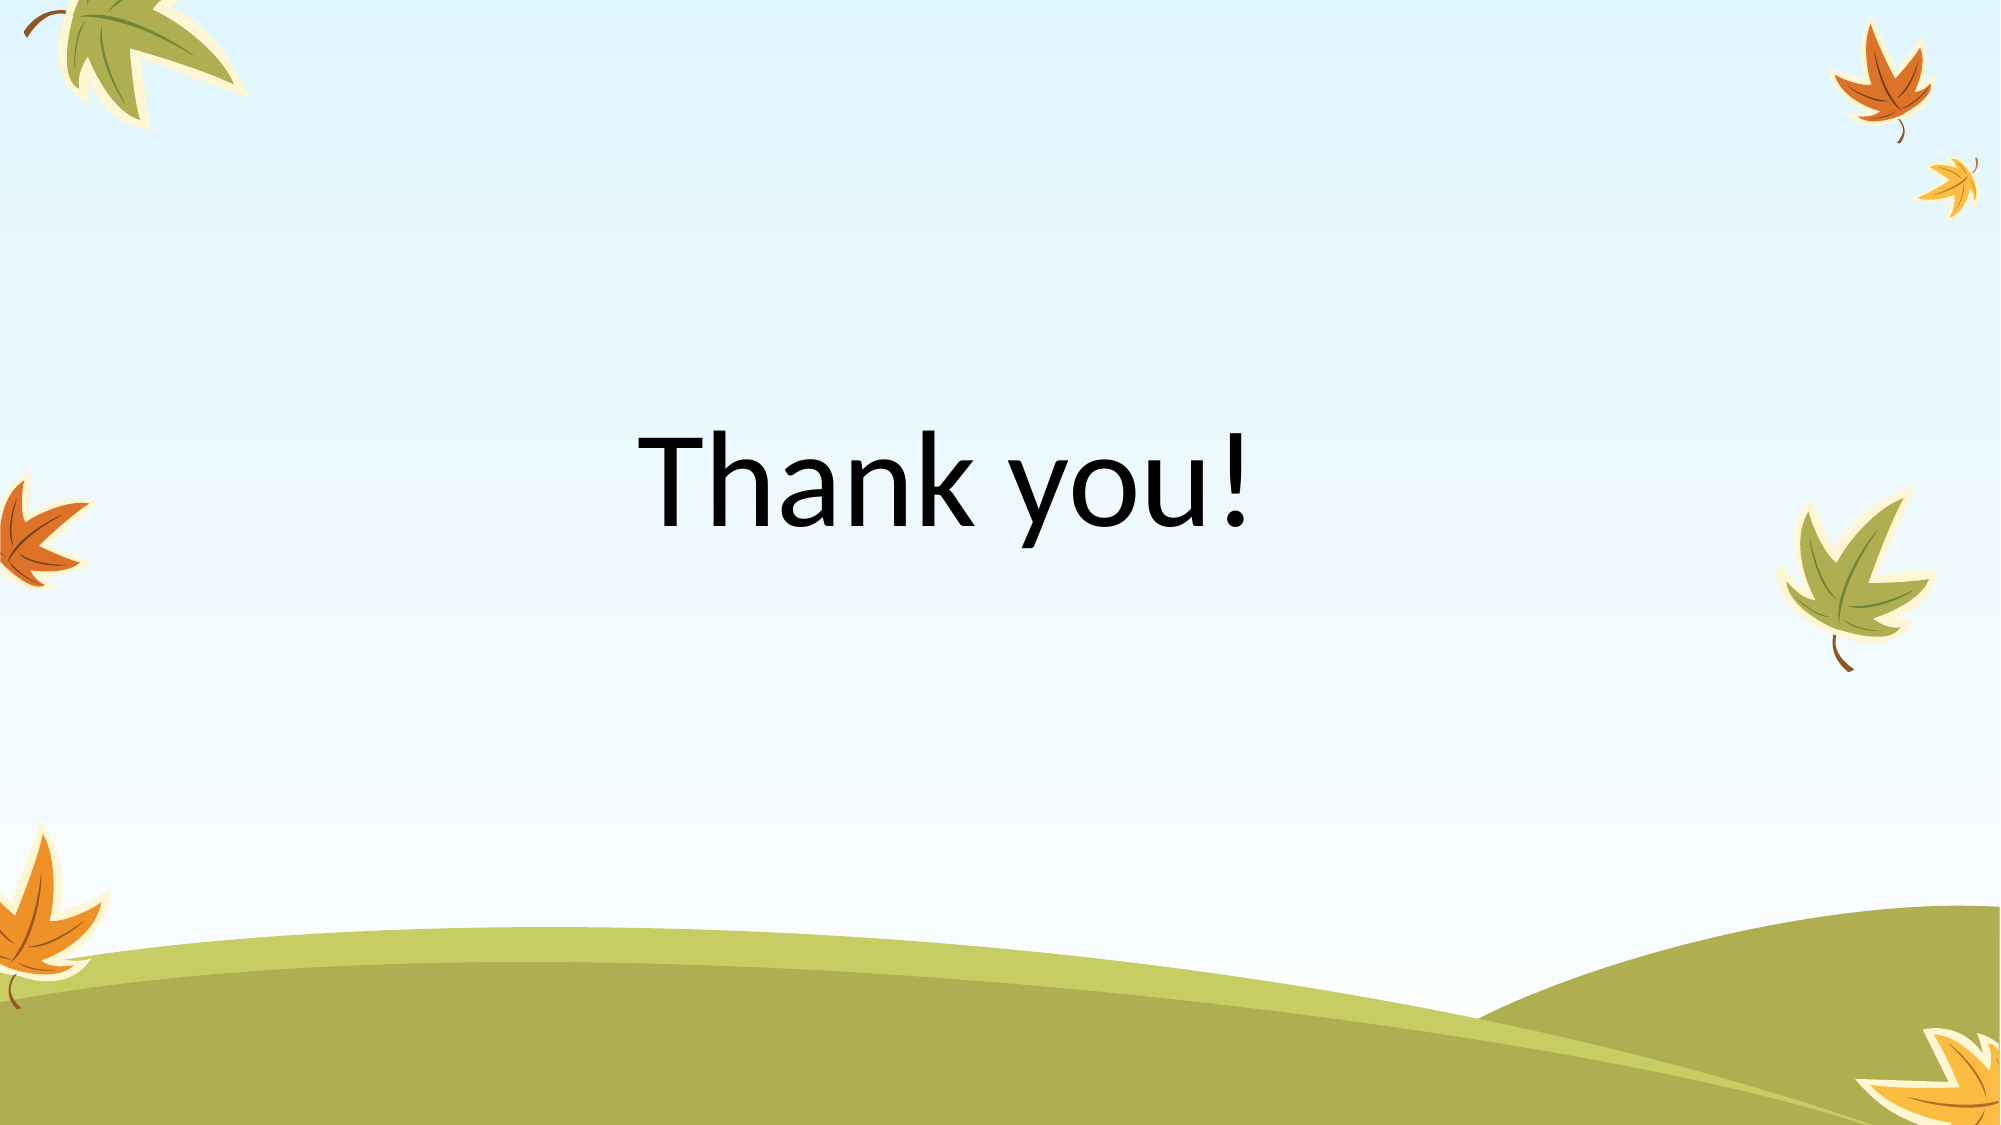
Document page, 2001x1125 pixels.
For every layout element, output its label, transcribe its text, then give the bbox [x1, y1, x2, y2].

text_box Thank you! [622, 381, 1319, 562]
